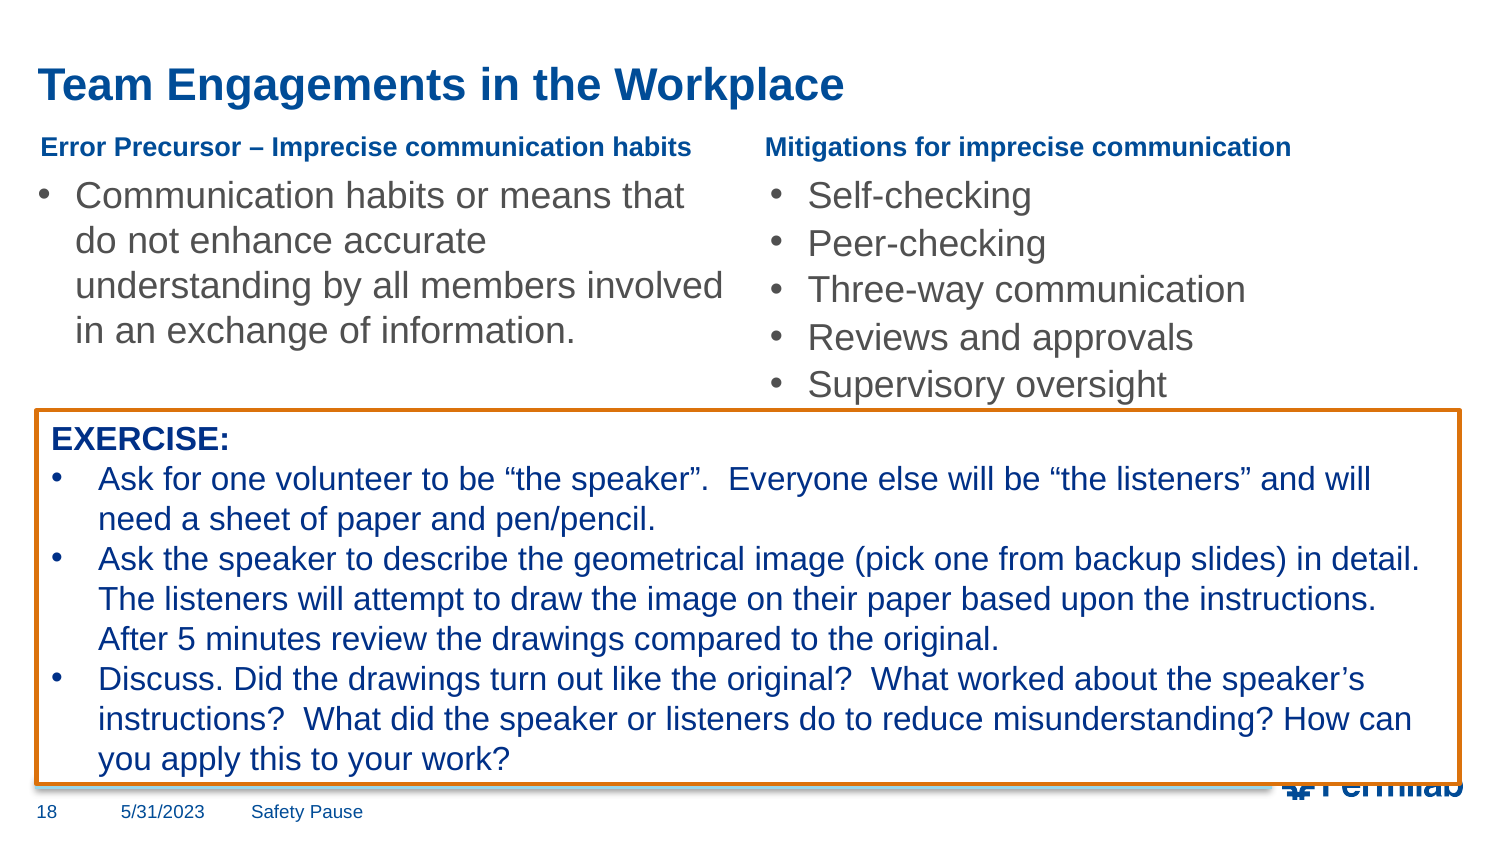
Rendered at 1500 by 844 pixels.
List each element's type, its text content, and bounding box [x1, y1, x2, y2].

footer Safety Pause [251, 800, 1279, 831]
list Communication habits or means that do not enhance accurate understanding by all members involved in an exchange of information. [37, 171, 728, 408]
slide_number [120, 800, 232, 830]
picture [1282, 766, 1463, 800]
list Error Precursor – Imprecise communication habits [40, 129, 731, 172]
text_box EXERCISE: Ask for one volunteer to be “the speaker”. Everyone else will be “the listeners” and will need a sheet of paper and pen/pencil. Ask the speaker to describe the geometrical image (pick one from backup slides) in detail. The listeners will attempt to draw the image on their paper based upon the instructions. After 5 minutes review the drawings compared to the original. Discuss. Did the drawings turn out like the original? What worked about the speaker’s instructions? What did the speaker or listeners do to reduce misunderstanding? How can you apply this to your work? [34, 408, 1462, 786]
list Mitigations for imprecise communication [764, 129, 1455, 173]
list Self-checking Peer-checking Three-way communication Reviews and approvals Supervisory oversight [769, 171, 1462, 408]
title Team Engagements in the Workplace [37, 57, 1463, 110]
slide_number 18 [36, 800, 105, 830]
